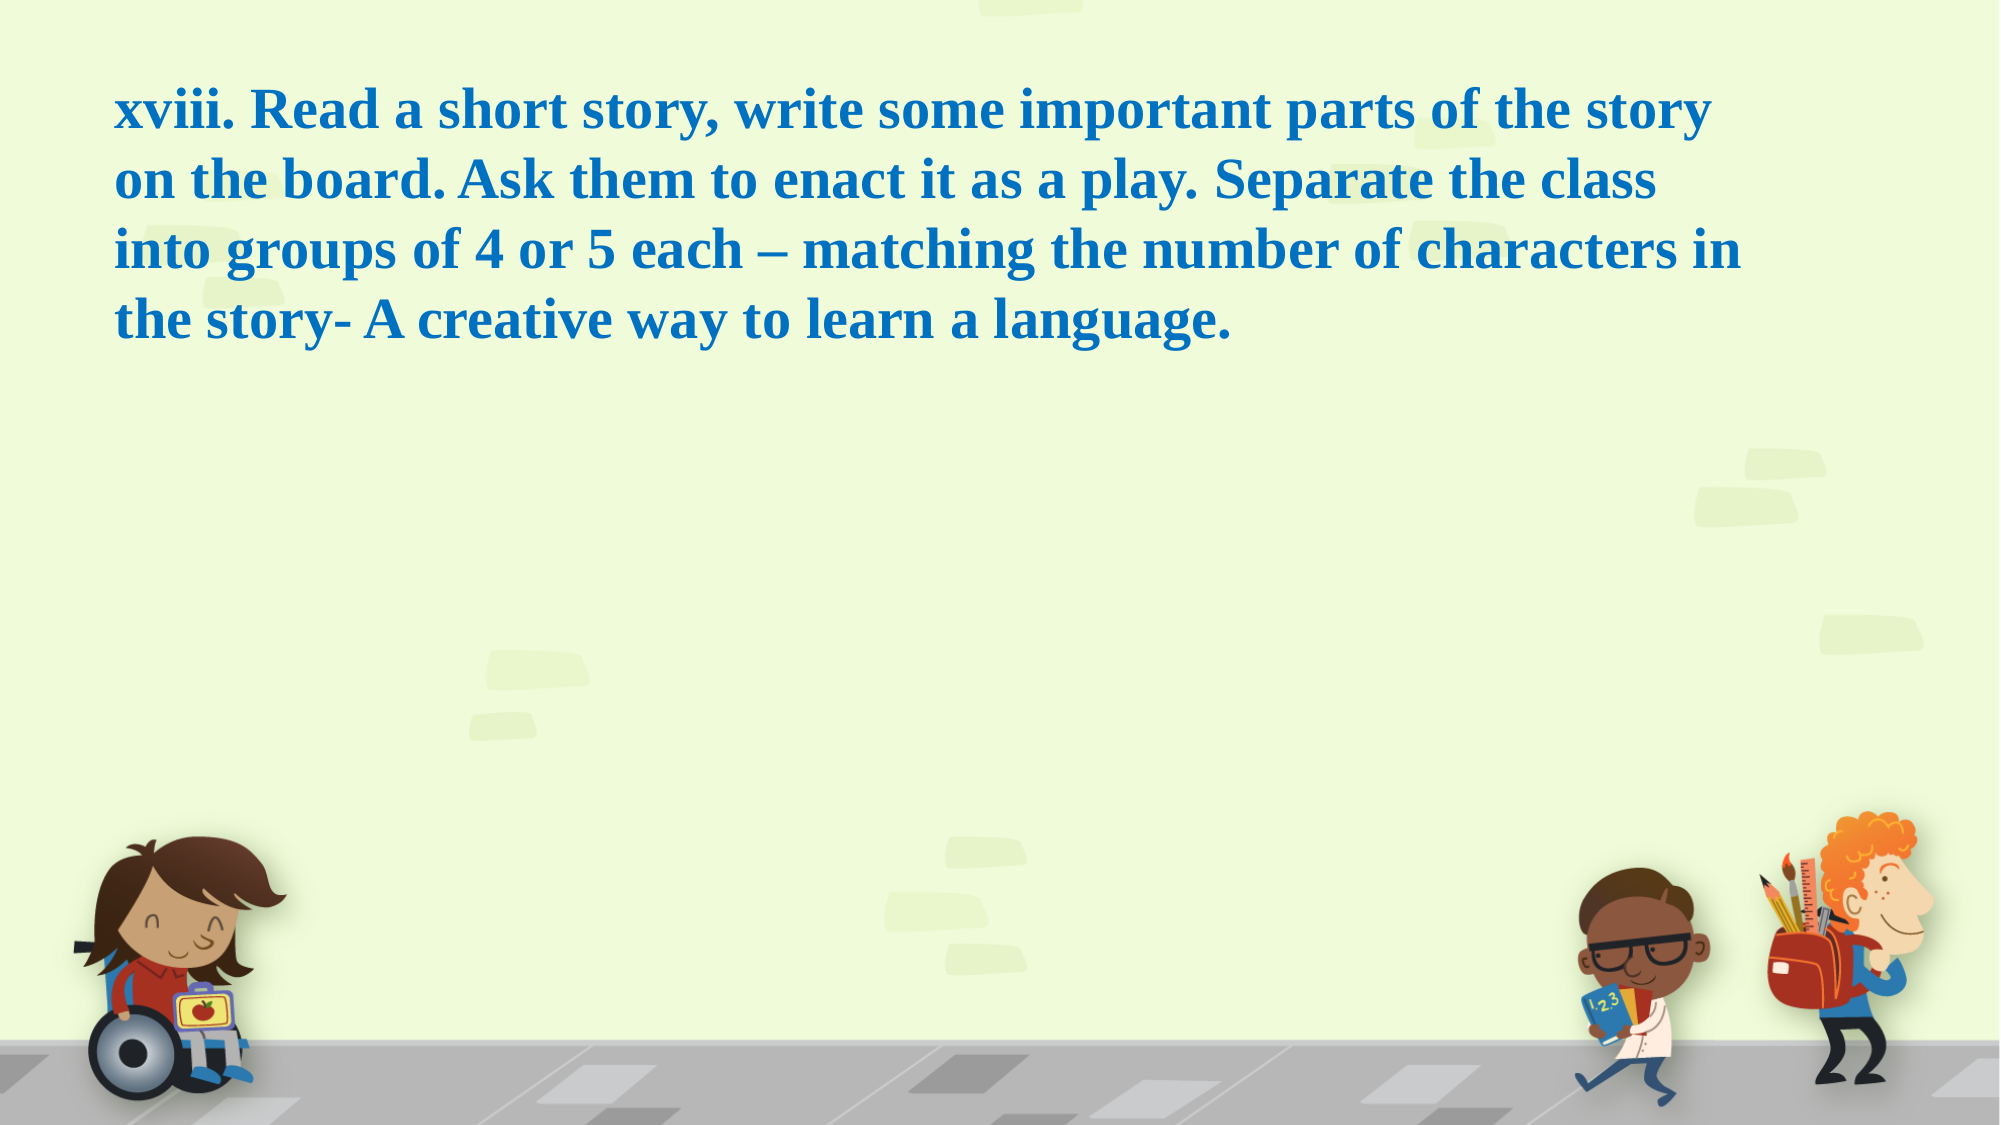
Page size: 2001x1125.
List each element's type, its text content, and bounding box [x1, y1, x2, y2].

text_box xviii. Read a short story, write some important parts of the story on the board. Ask them to enact it as a play. Separate the class into groups of 4 or 5 each – matching the number of characters in the story- A creative way to learn a language. [99, 62, 1775, 403]
picture [0, 0, 2000, 1125]
